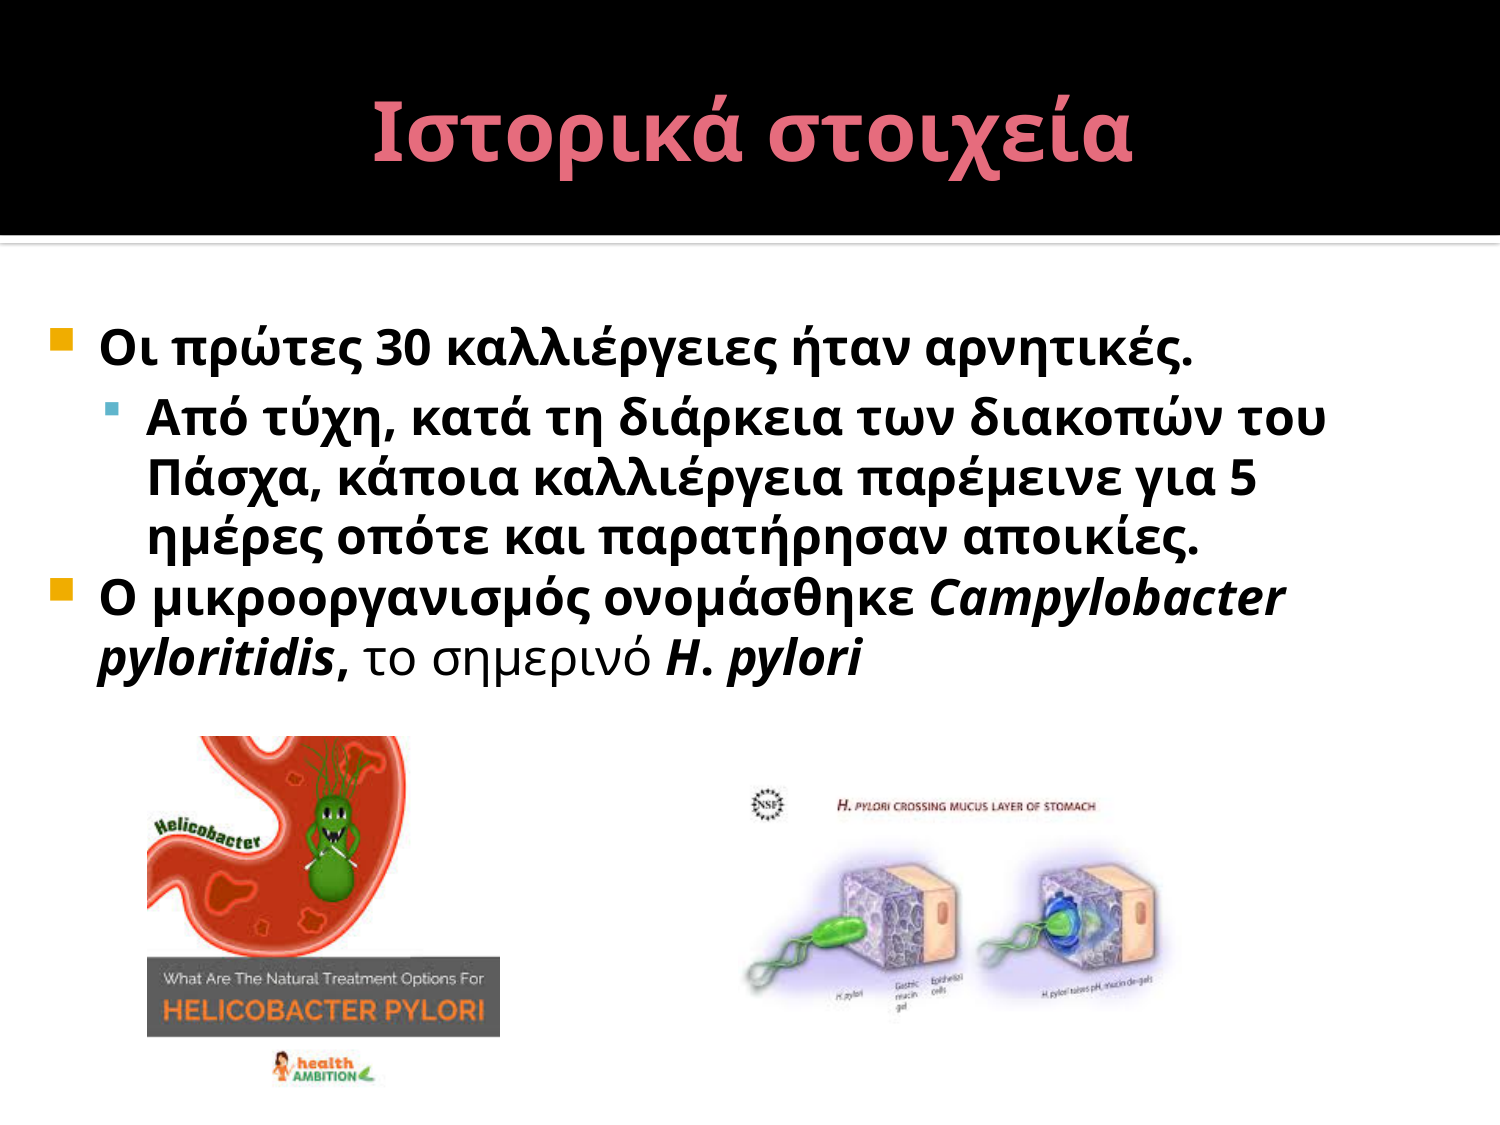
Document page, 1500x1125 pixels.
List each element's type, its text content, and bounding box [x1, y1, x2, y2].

picture [147, 736, 500, 1089]
picture [738, 773, 1182, 1052]
title Ιστορικά στοιχεία [75, 25, 1425, 231]
list Οι πρώτες 30 καλλιέργειες ήταν αρνητικές. Από τύχη, κατά τη διάρκεια των διακοπών του Πάσχα, κάποια καλλιέργεια παρέμεινε για 5 ημέρες οπότε και παρατήρησαν αποικίες. Ο μικροοργανισμός ονομάσθηκε Campylobacter pyloritidis, το σημερινό H. pylori [17, 299, 1463, 752]
